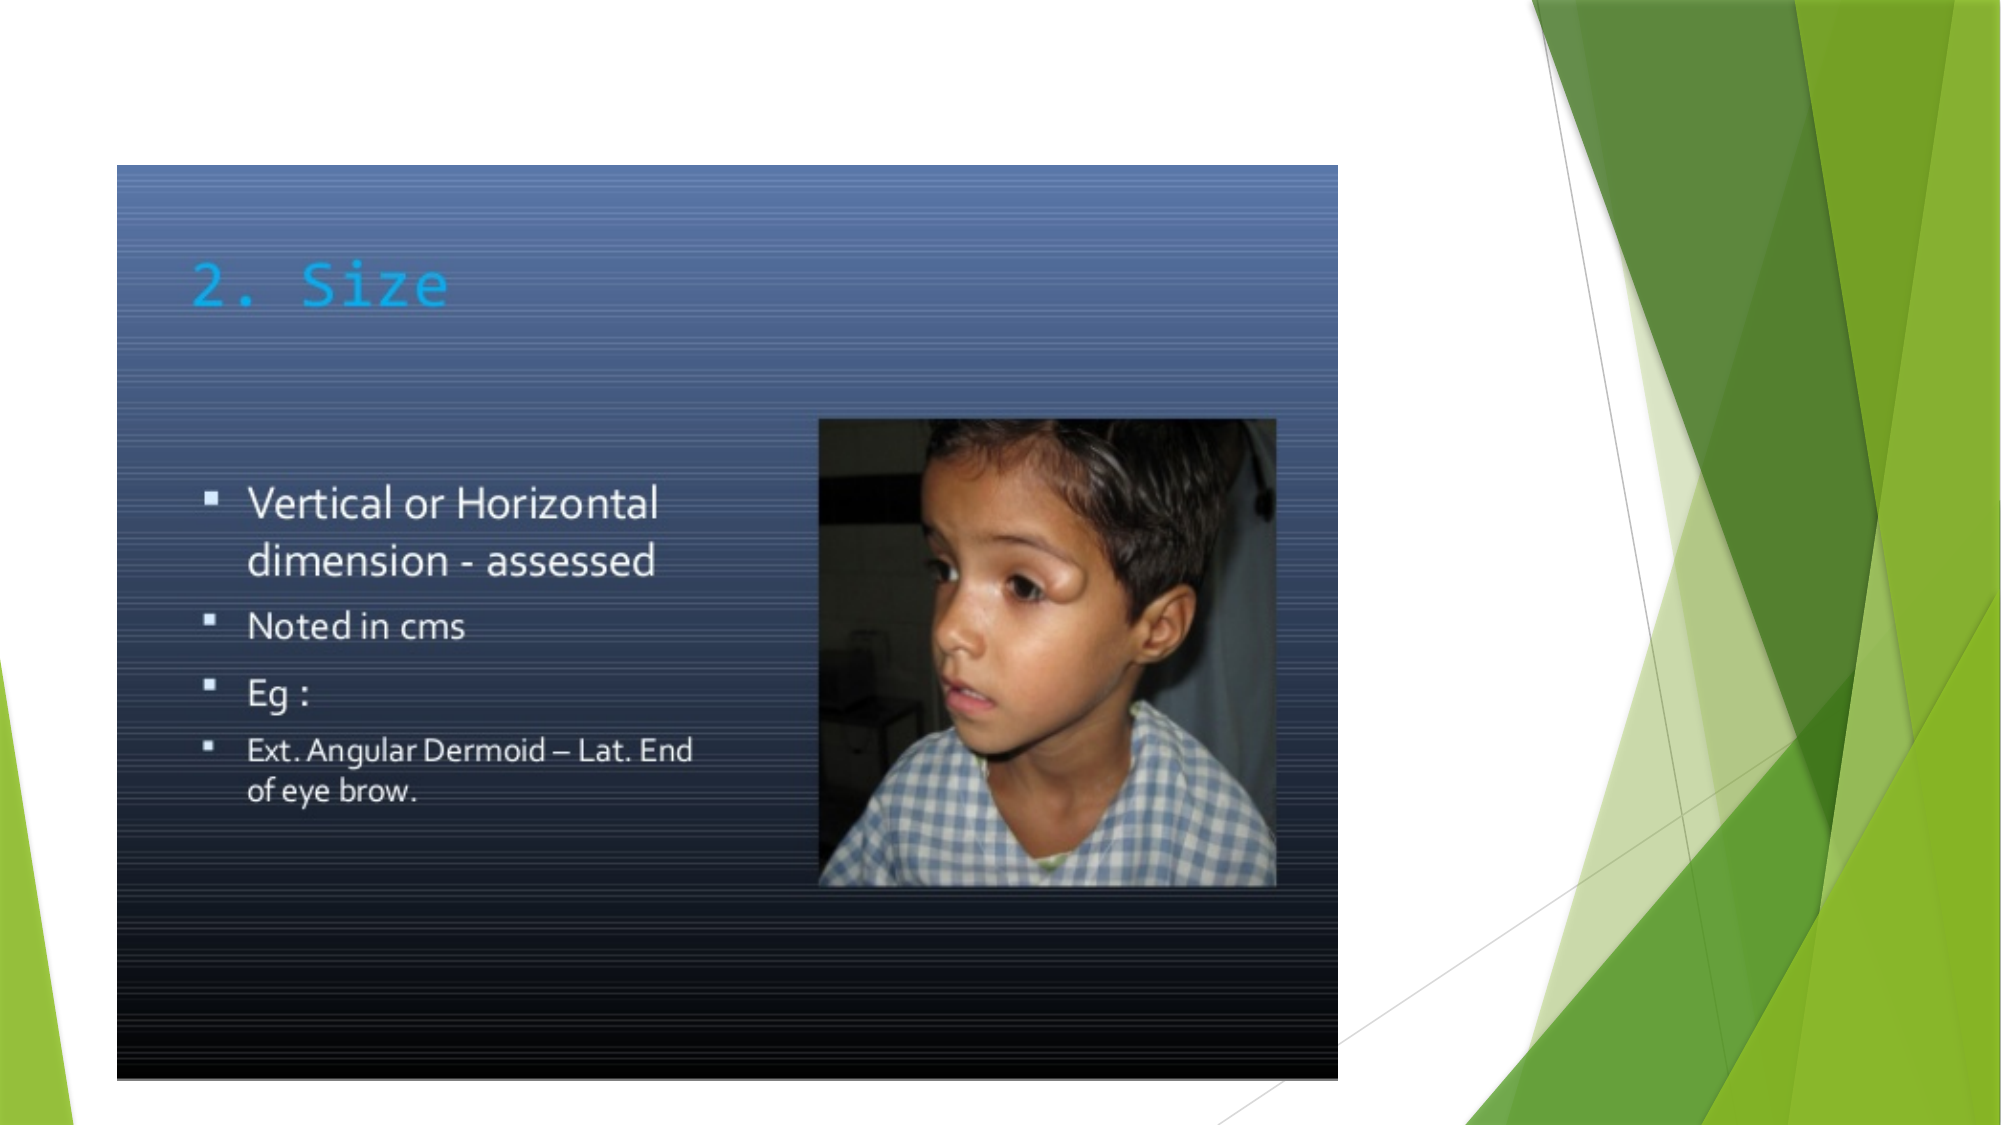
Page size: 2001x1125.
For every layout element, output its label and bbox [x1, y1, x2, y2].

list [117, 164, 1338, 1082]
